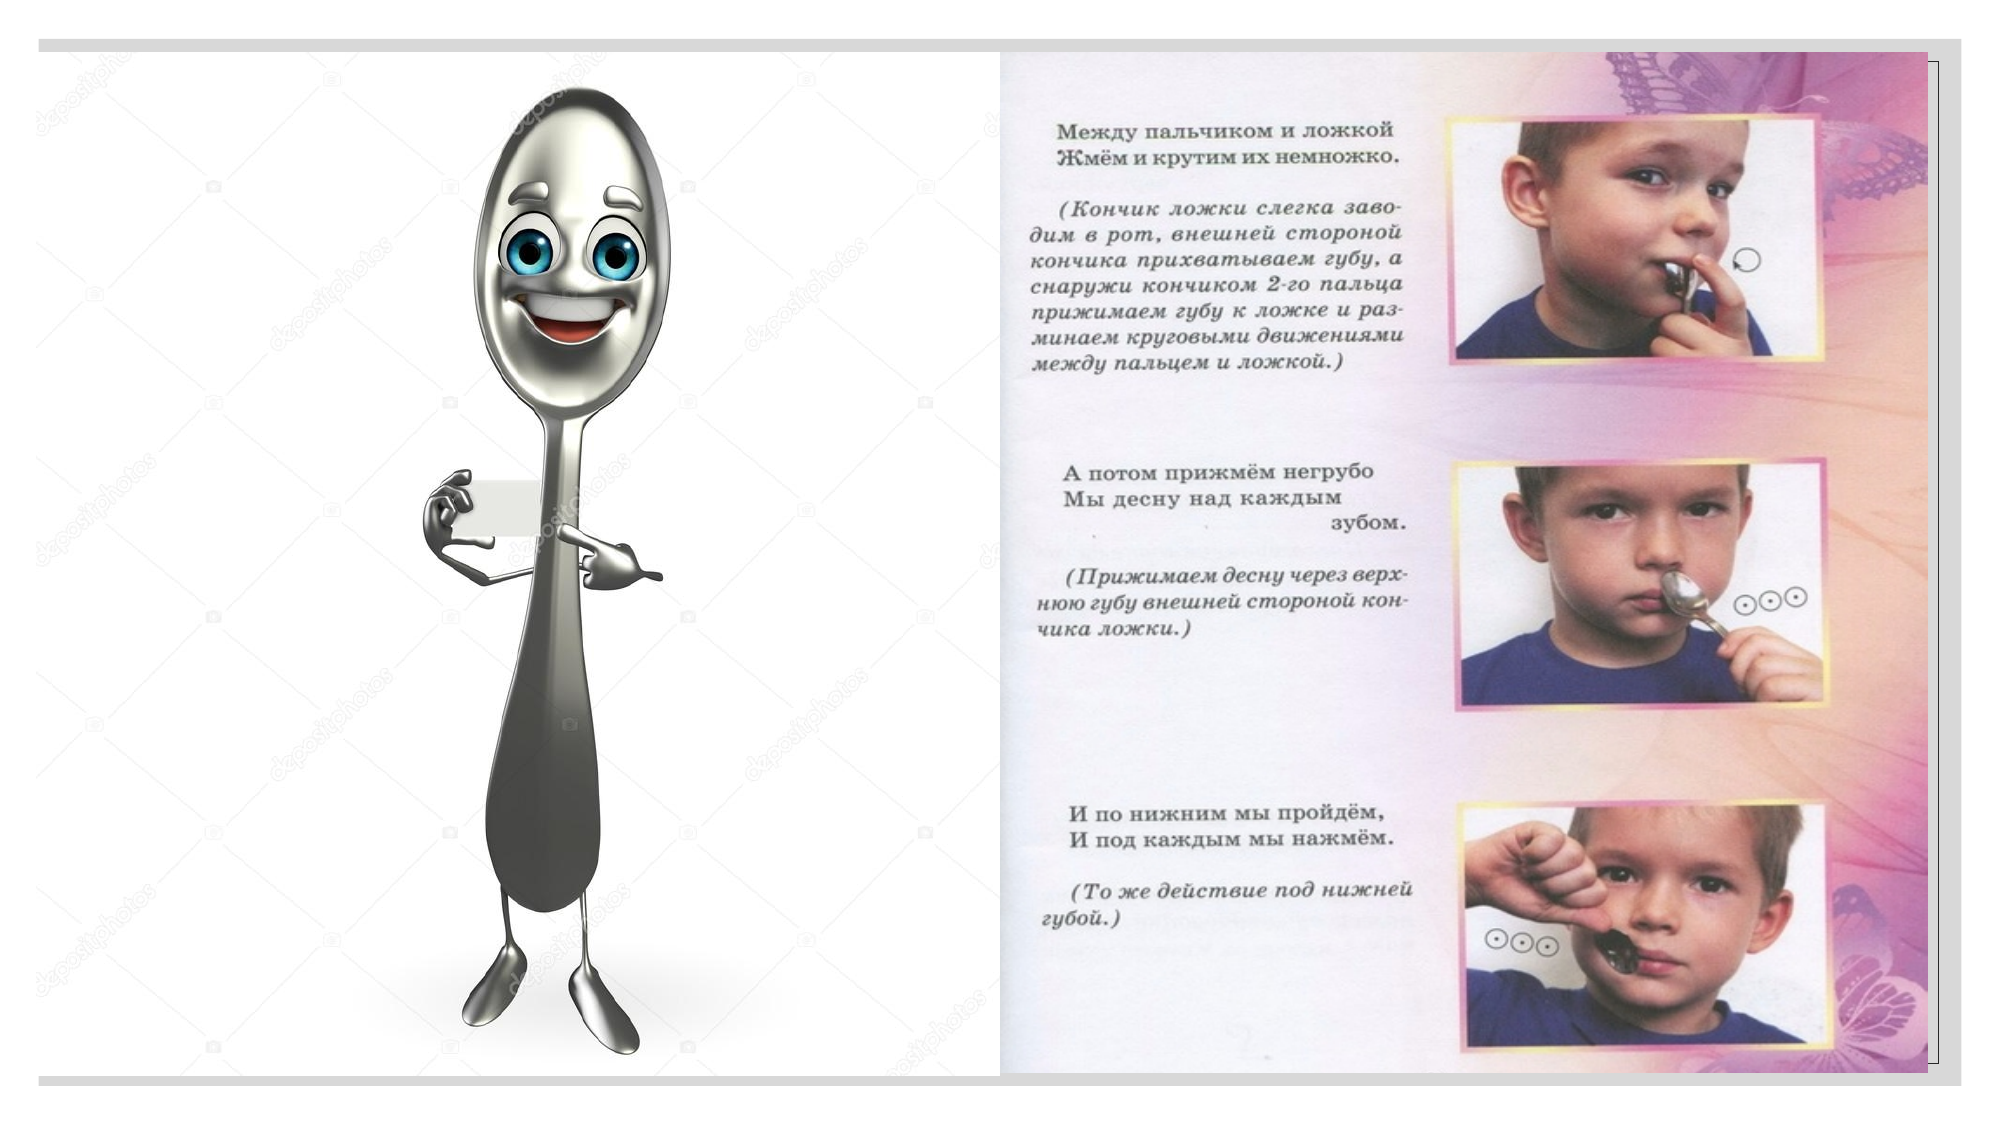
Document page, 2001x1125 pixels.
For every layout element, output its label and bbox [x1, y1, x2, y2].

picture [36, 52, 1929, 1076]
